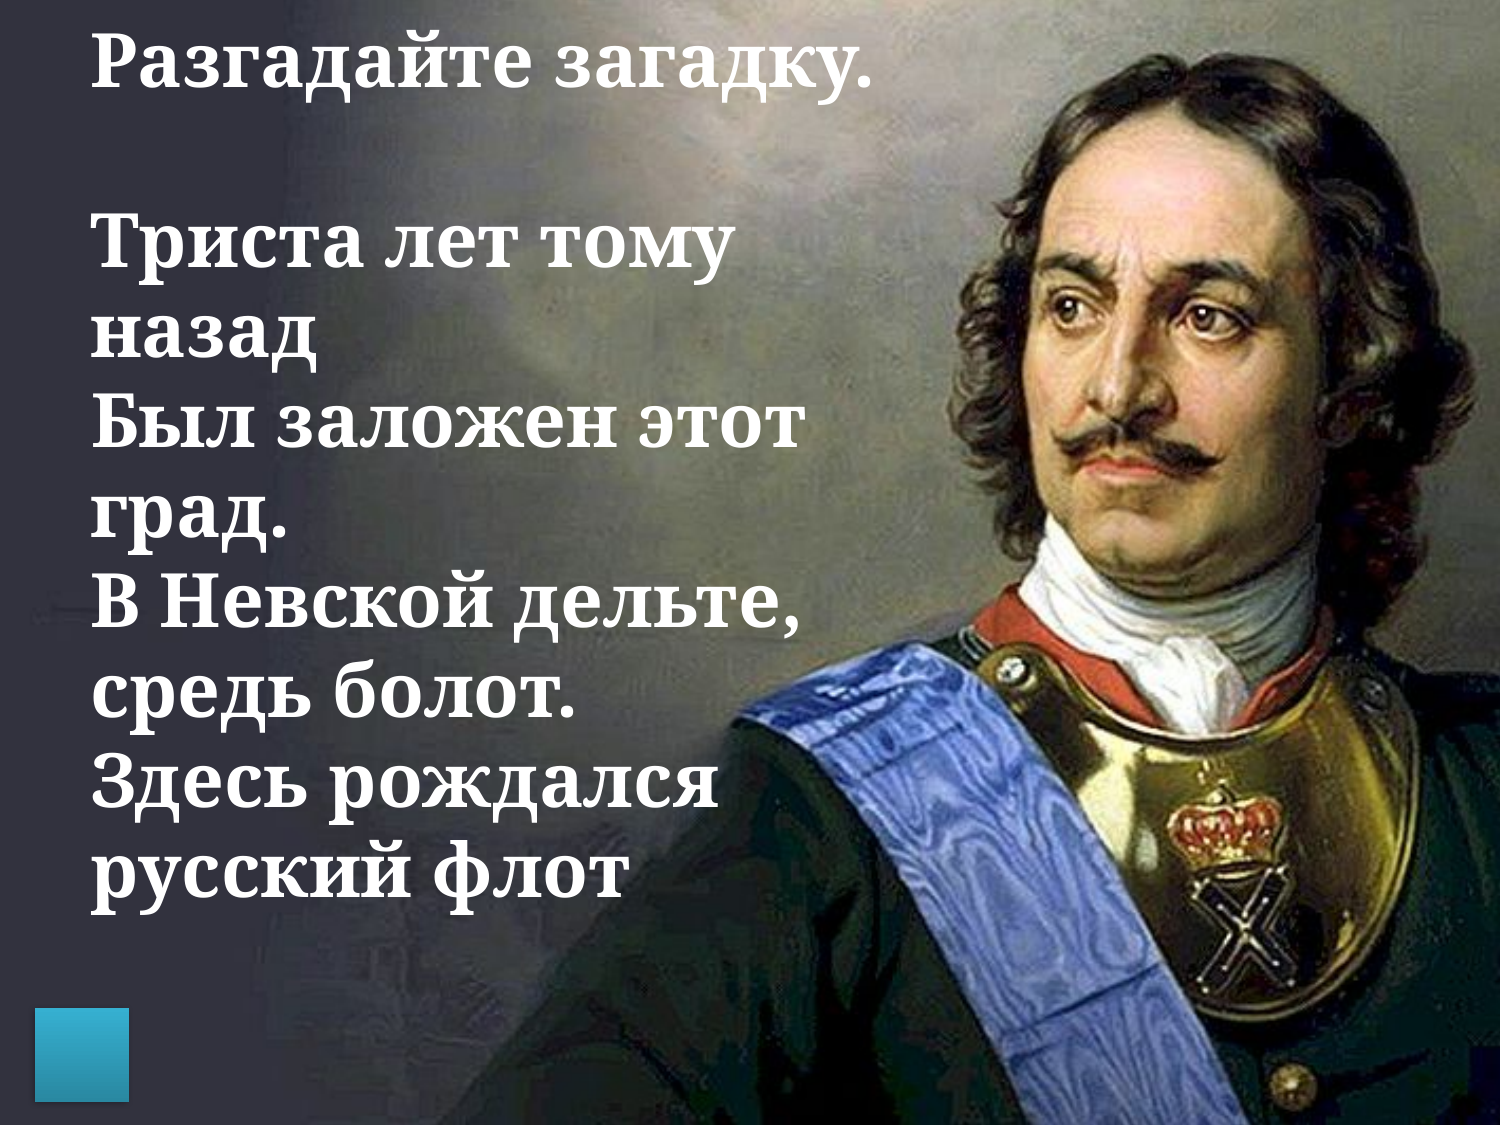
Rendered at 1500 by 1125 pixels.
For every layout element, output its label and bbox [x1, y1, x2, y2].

list [0, 0, 1500, 1125]
